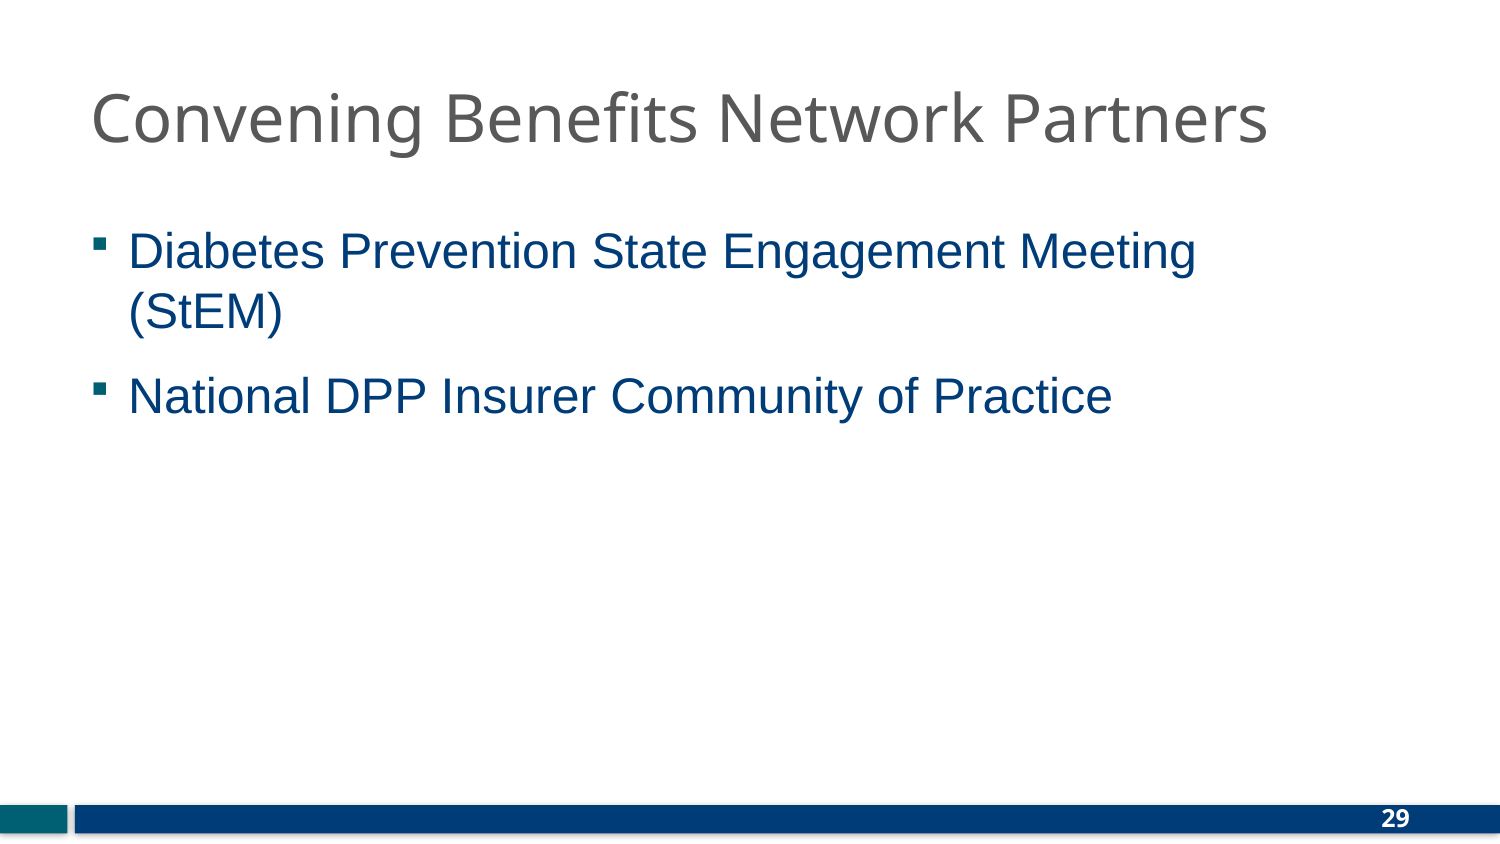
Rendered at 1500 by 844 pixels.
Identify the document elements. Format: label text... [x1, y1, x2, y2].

title Convening Benefits Network Partners [75, 22, 1425, 210]
list Diabetes Prevention State Engagement Meeting (StEM) National DPP Insurer Community of Practice [75, 211, 1250, 774]
